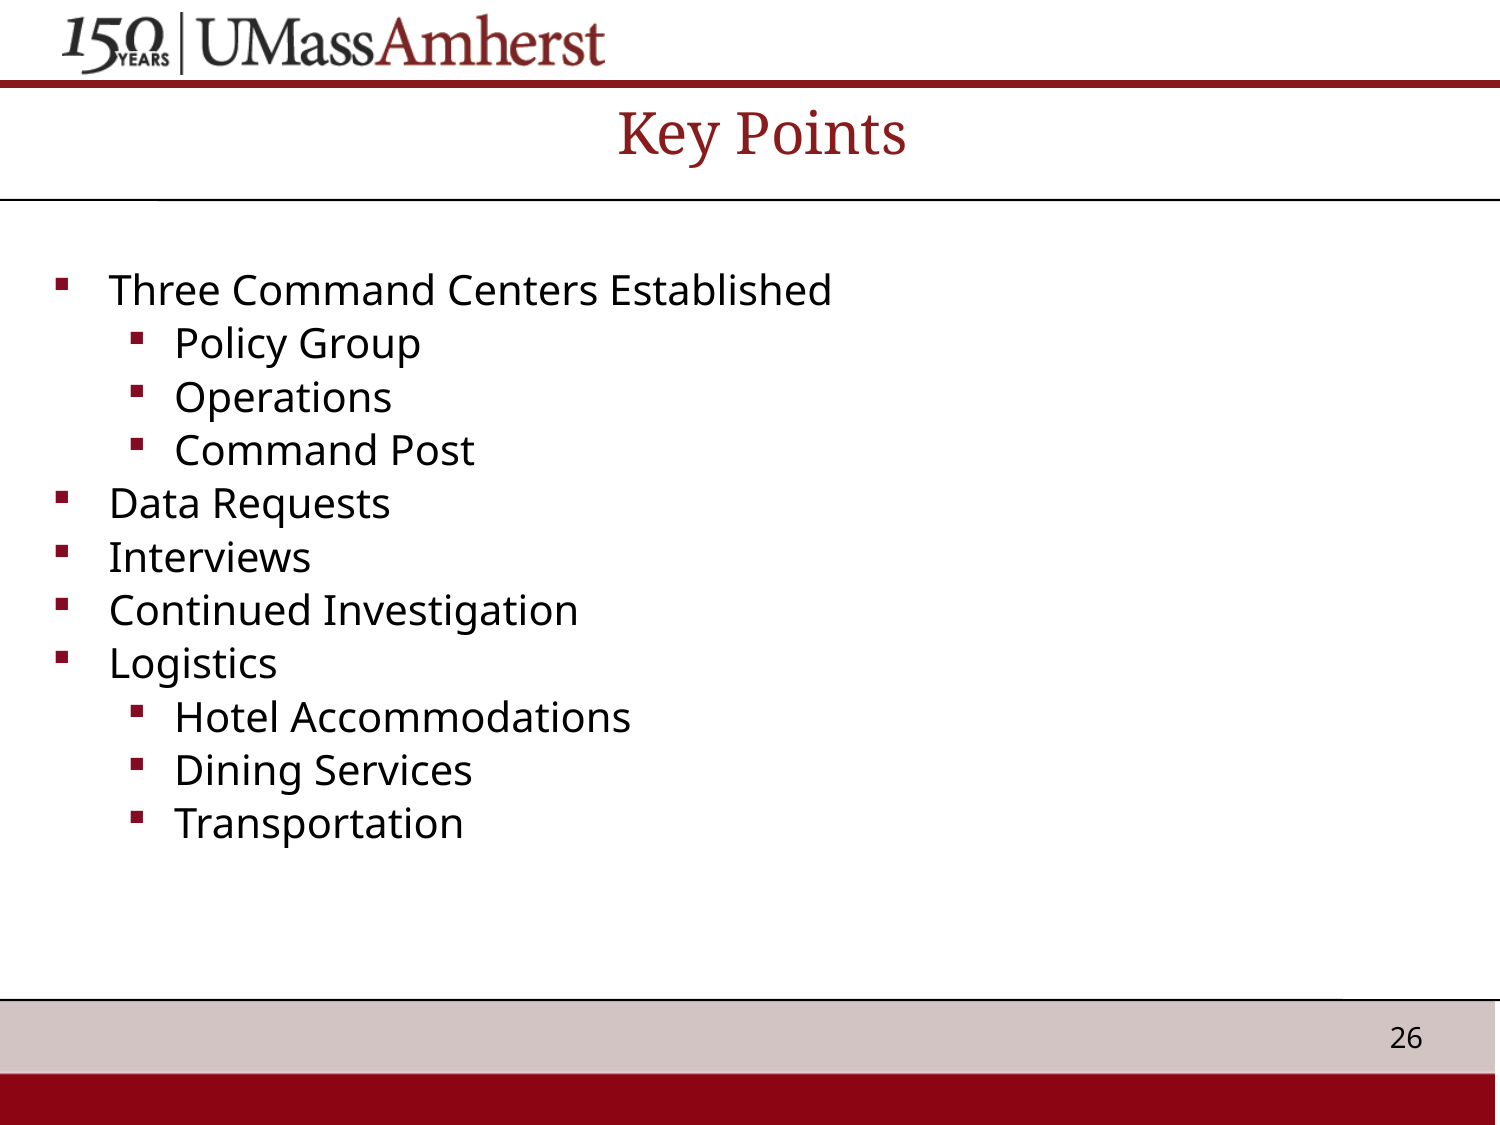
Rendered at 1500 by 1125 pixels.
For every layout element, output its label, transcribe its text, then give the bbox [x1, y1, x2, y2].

picture [0, 80, 24, 88]
picture [0, 1002, 1495, 1125]
title Key Points [24, 37, 1500, 225]
list Three Command Centers Established Policy Group Operations Command Post Data Requests Interviews Continued Investigation Logistics Hotel Accommodations Dining Services Transportation [37, 262, 1413, 1025]
picture [62, 12, 605, 37]
